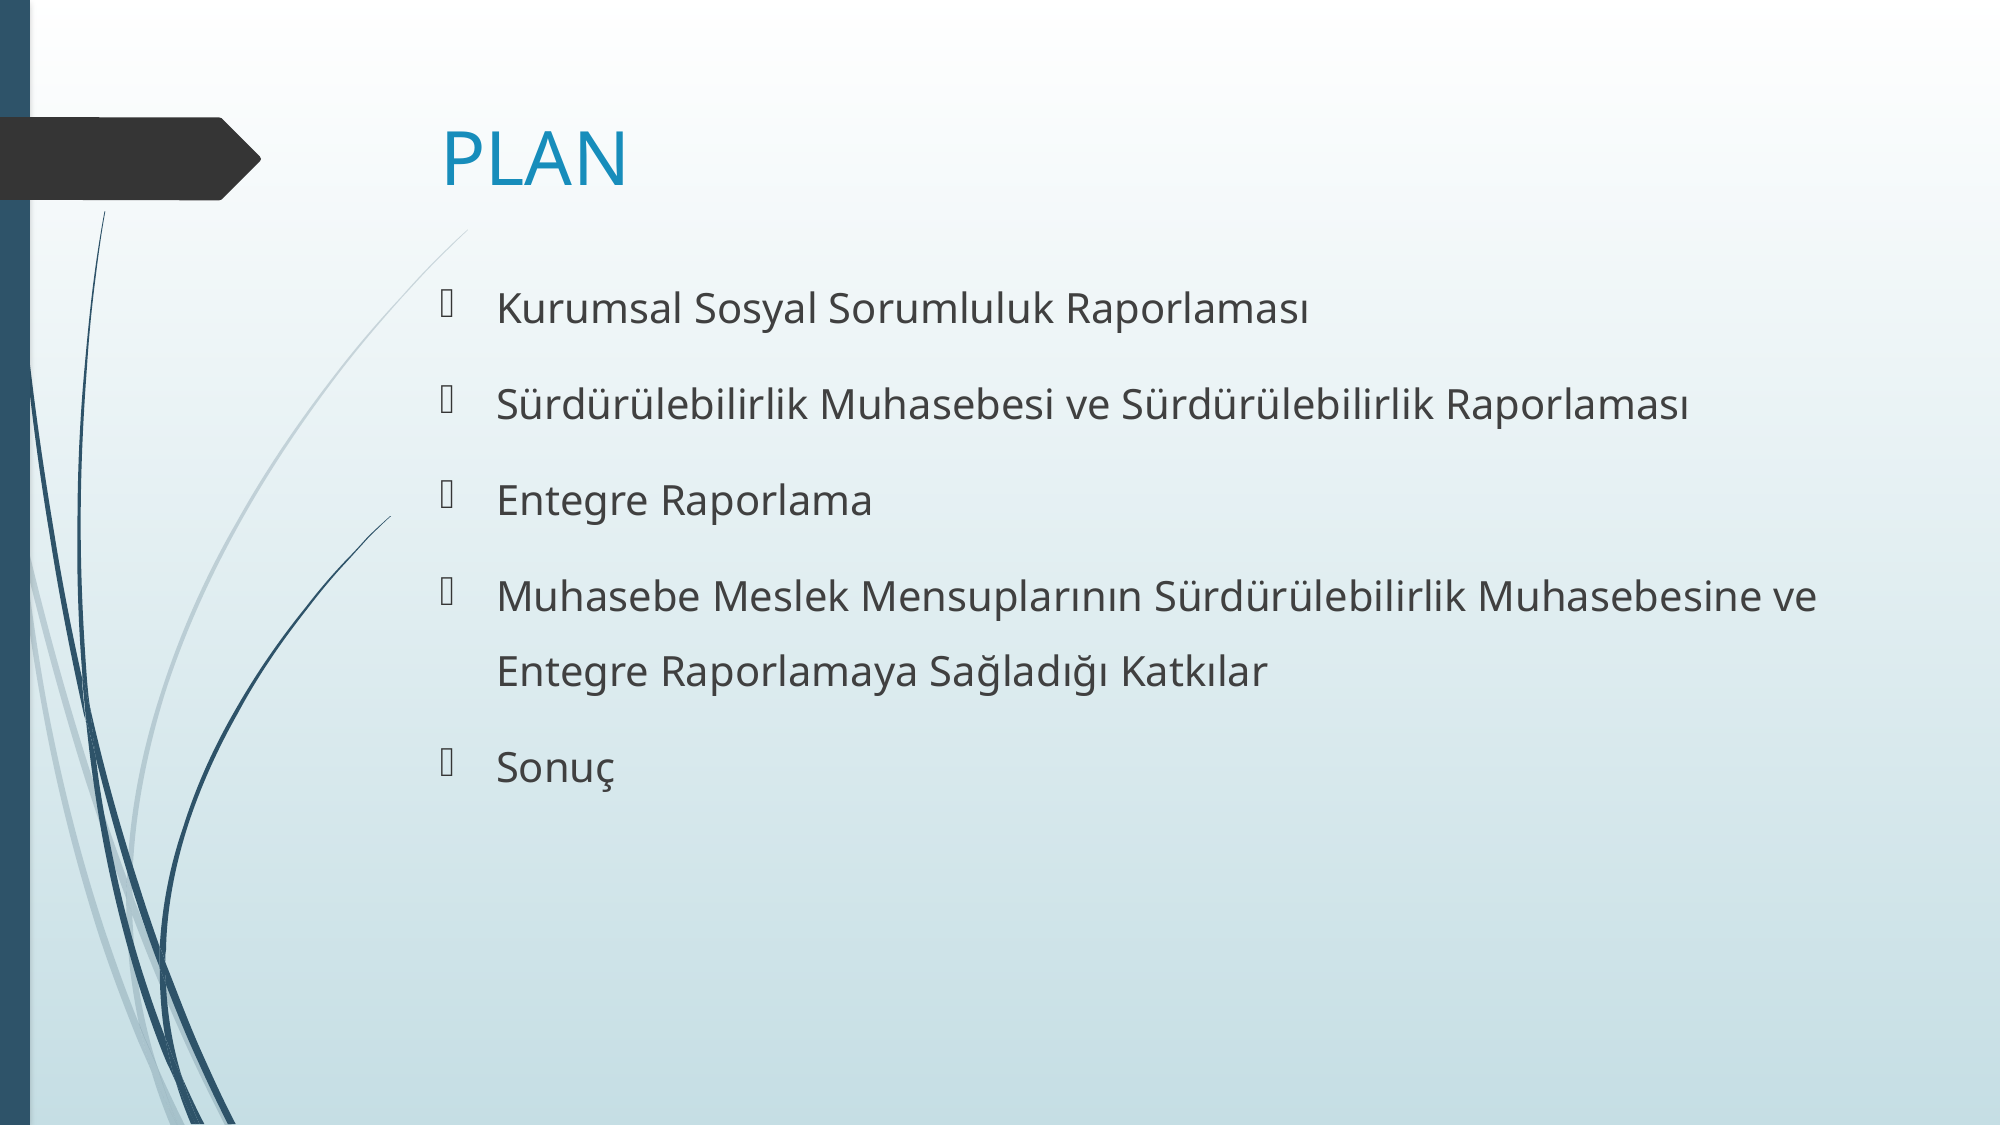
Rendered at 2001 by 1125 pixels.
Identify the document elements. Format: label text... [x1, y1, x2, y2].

title PLAN [425, 102, 1888, 249]
list Kurumsal Sosyal Sorumluluk Raporlaması Sürdürülebilirlik Muhasebesi ve Sürdürülebilirlik Raporlaması Entegre Raporlama Muhasebe Meslek Mensuplarının Sürdürülebilirlik Muhasebesine ve Entegre Raporlamaya Sağladığı Katkılar Sonuç [424, 249, 1888, 986]
